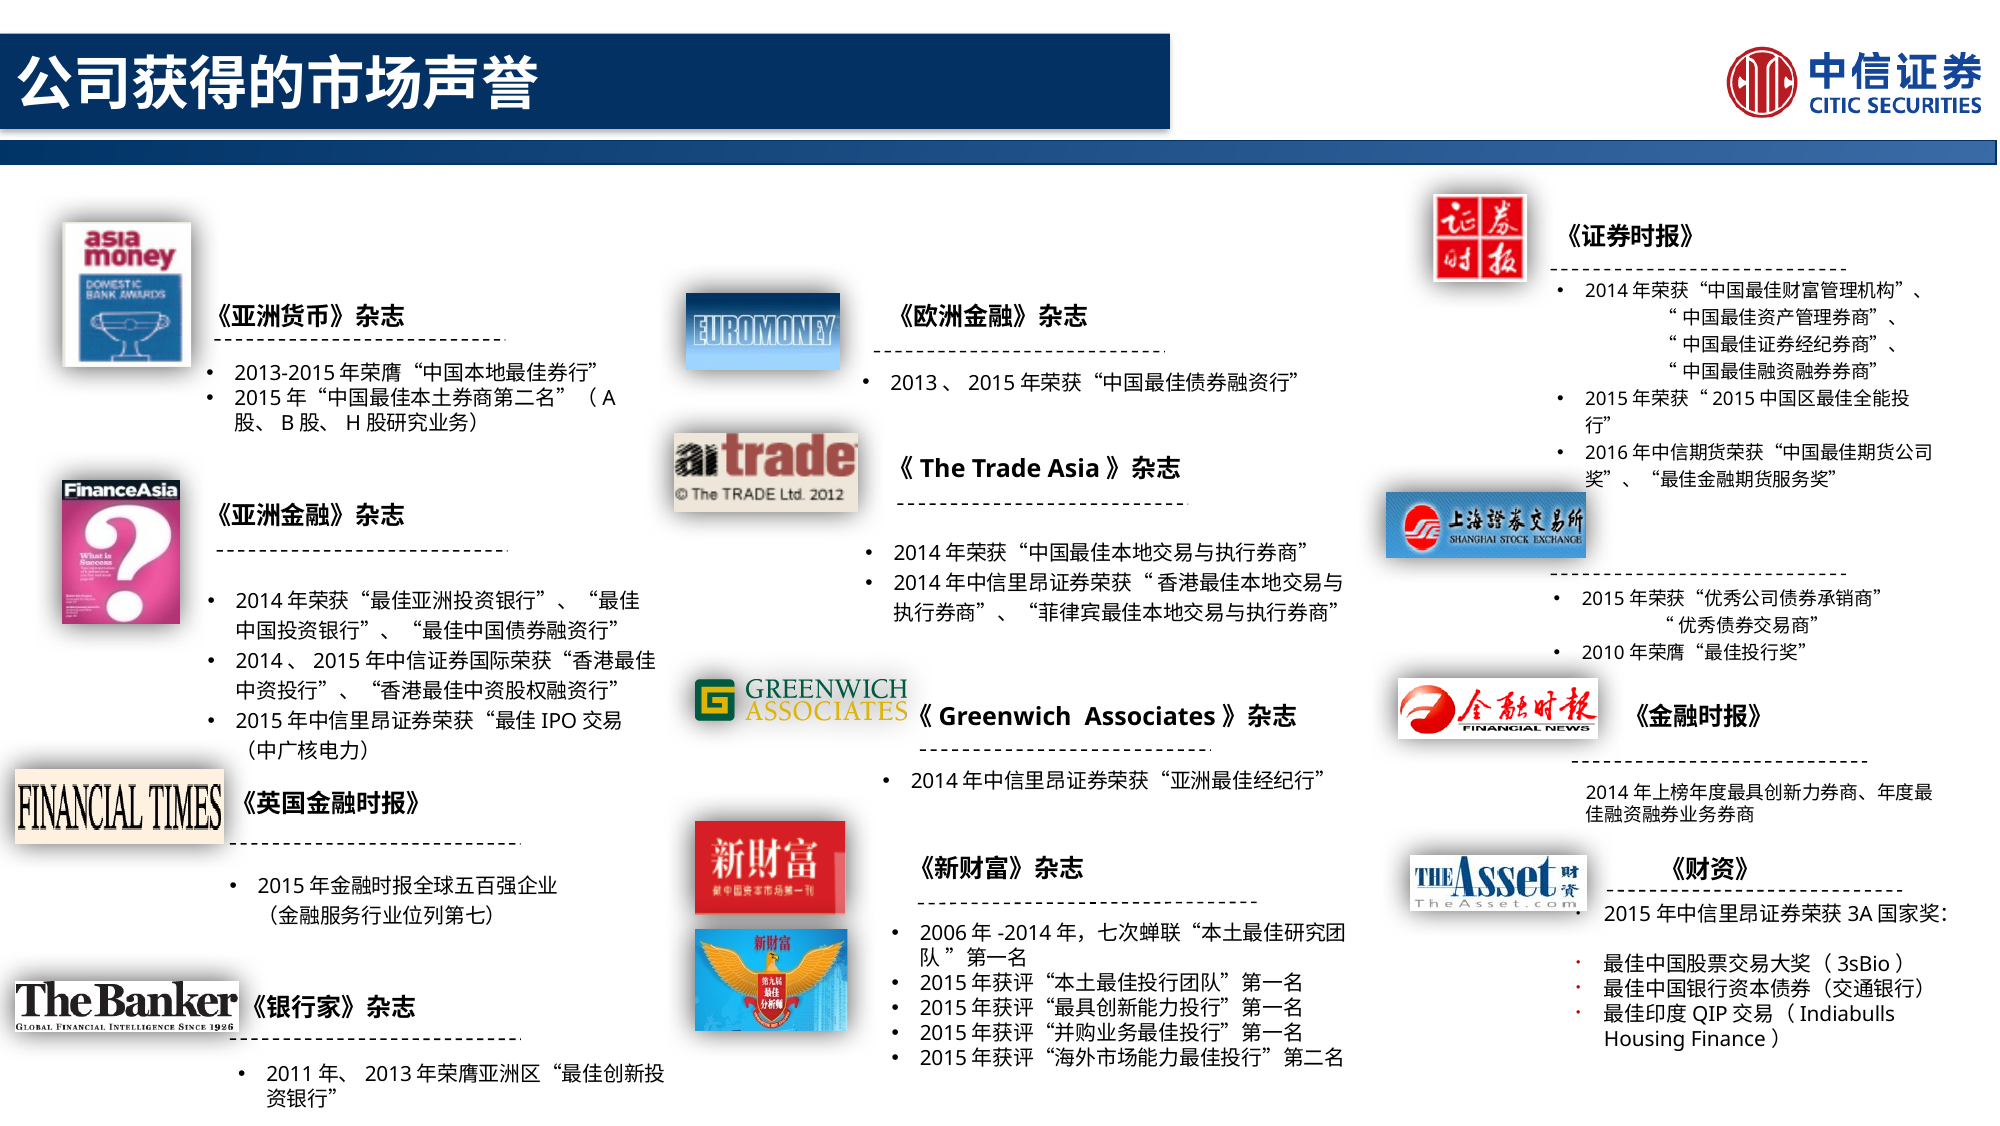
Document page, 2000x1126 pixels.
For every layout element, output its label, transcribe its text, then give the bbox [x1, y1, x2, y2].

text_box 2015年荣获“优秀公司债券承销商” “优秀债券交易商” 2010年荣膺“最佳投行奖” [1538, 574, 1921, 671]
text_box 《亚洲金融》杂志 [200, 492, 460, 538]
picture [15, 981, 239, 1033]
text_box 2014年中信里昂证券荣获“亚洲最佳经纪行” [870, 761, 1354, 799]
text_box 2014年荣获“中国最佳本地交易与执行券商” 2014年中信里昂证券荣获“ 香港最佳本地交易与执行券商”、“菲律宾最佳本地交易与执行券商” [850, 527, 1375, 633]
text_box 2014年上榜年度最具创新力券商、年度最佳融资融券业务券商 [1574, 774, 1952, 832]
text_box 2011年、2013年荣膺亚洲区“最佳创新投资银行” [226, 1054, 686, 1117]
text_box 《Greenwich Associates》杂志 [892, 693, 1328, 738]
picture [62, 222, 192, 368]
picture [15, 768, 224, 845]
text_box 《财资》 [1647, 847, 1774, 891]
text_box [0, 140, 1996, 165]
text_box 《The Trade Asia》杂志 [878, 445, 1209, 491]
picture [1726, 45, 1981, 118]
text_box 《证券时报》 [1548, 211, 1766, 243]
text_box 《银行家》杂志 [242, 984, 437, 1030]
text_box 公司获得的市场声誉 [0, 33, 1170, 129]
text_box 2013、2015年荣获“中国最佳债券融资行” [850, 363, 1343, 401]
text_box 2014年荣获“中国最佳财富管理机构”、 “中国最佳资产管理券商”、 “中国最佳证券经纪券商”、 “中国最佳融资融券券商” 2015年荣获“2015中国区最佳全能投行” 2016年中信期货荣获“中国最佳期货公司奖”、“最佳金融期货服务奖” [1539, 243, 1961, 526]
text_box 《亚洲货币》杂志 [196, 293, 449, 338]
text_box 2014年荣获“最佳亚洲投资银行”、“最佳中国投资银行”、“最佳中国债券融资行” 2014、2015年中信证券国际荣获“香港最佳中资投行”、“香港最佳中资股权融资行” 2015年中信里昂证券荣获“最佳IPO交易（中广核电力） [192, 575, 672, 770]
picture [694, 929, 848, 1031]
picture [62, 480, 180, 625]
picture [694, 821, 846, 915]
picture [674, 433, 858, 512]
text_box 《金融时报》 [1609, 693, 1815, 738]
text_box 《欧洲金融》杂志 [873, 293, 1144, 338]
picture [1410, 855, 1587, 911]
text_box 《英国金融时报》 [227, 780, 446, 824]
picture [1433, 194, 1528, 282]
picture [1386, 492, 1587, 558]
text_box 《新财富》杂志 [894, 845, 1119, 891]
picture [1398, 678, 1598, 739]
text_box 2013-2015年荣膺“中国本地最佳券行” 2015年“中国最佳本土券商第二名”（A股、B股、H股研究业务） [191, 352, 632, 442]
text_box 2015年金融时报全球五百强企业（金融服务行业位列第七） [214, 869, 594, 926]
picture [694, 679, 907, 721]
text_box 2006年-2014年，七次蝉联“本土最佳研究团队 ”第一名 2015年获评“本土最佳投行团队”第一名 2015年获评“最具创新能力投行”第一名 2015年获评“并购业务最佳投行”第一名 2015年获评“海外市场能力最佳投行”第二名 [876, 912, 1364, 1078]
picture [686, 292, 840, 370]
text_box 2015年中信里昂证券荣获3A国家奖： 最佳中国股票交易大奖（3sBio） 最佳中国银行资本债券（交通银行） 最佳印度QIP交易（Indiabulls Housing Finance） [1562, 907, 1972, 1043]
